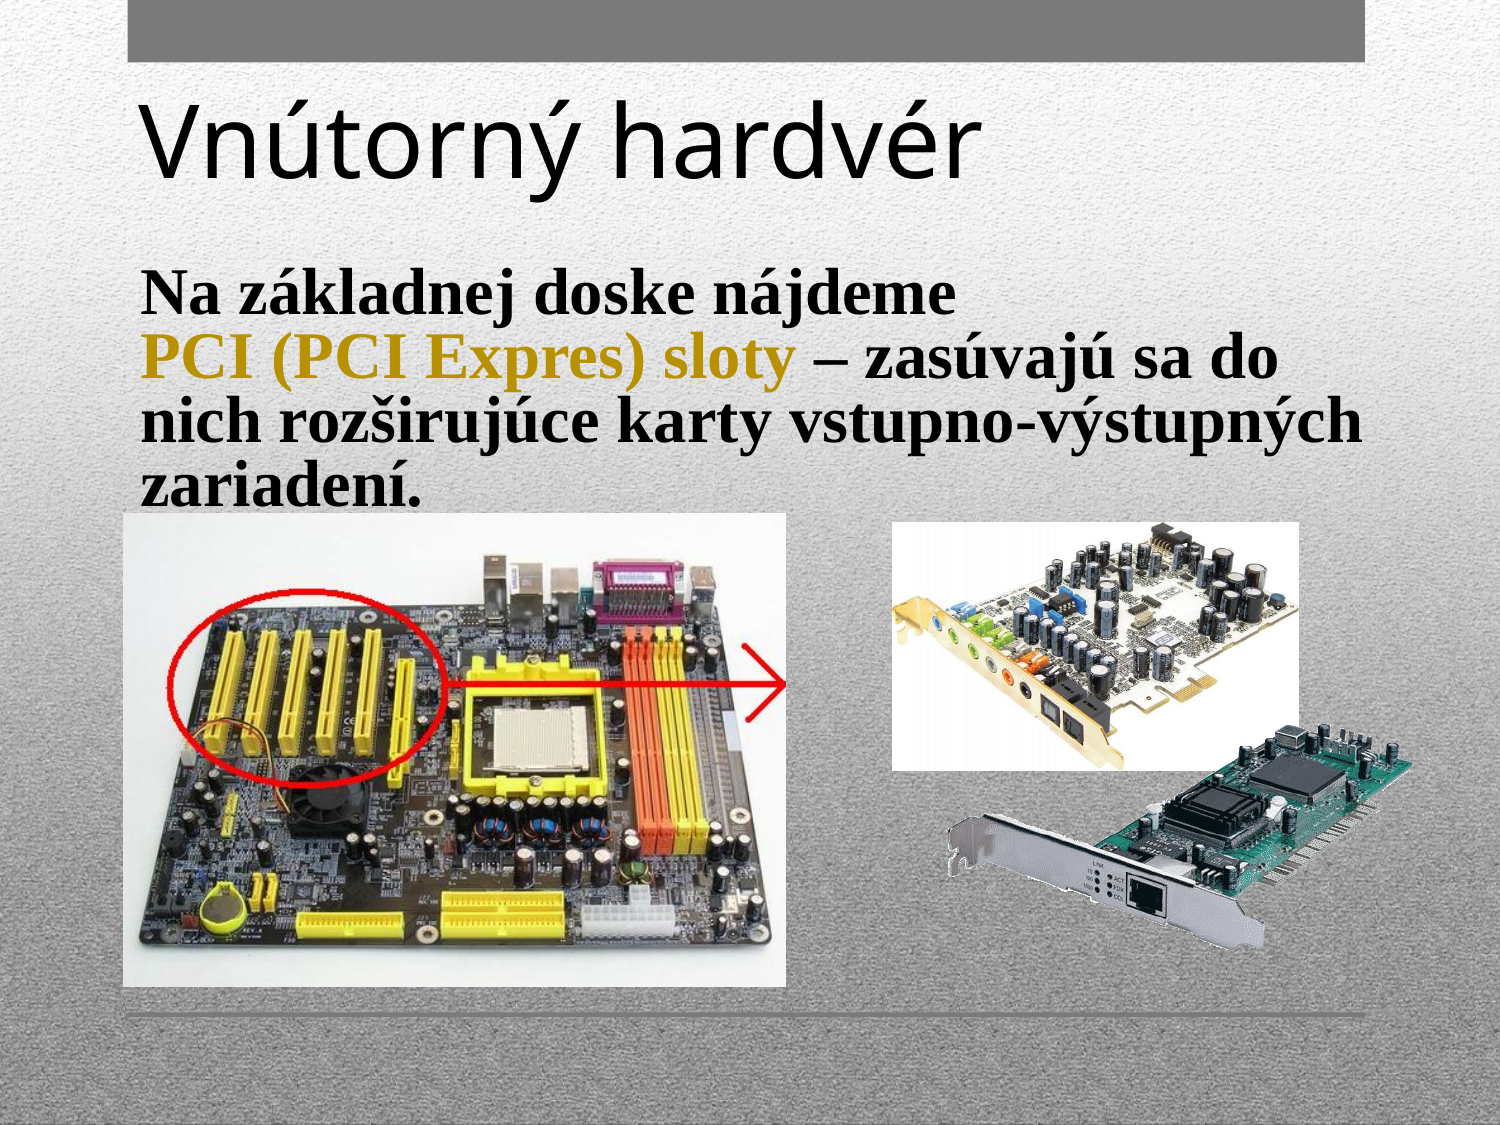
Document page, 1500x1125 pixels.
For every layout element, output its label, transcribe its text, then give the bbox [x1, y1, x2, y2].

title Vnútorný hardvér [123, 66, 1364, 329]
list Na základnej doske nájdeme PCI (PCI Expres) sloty – zasúvajú sa do nich rozširujúce karty vstupno-výstupných zariadení. [125, 220, 1383, 563]
picture [0, 0, 1500, 1125]
